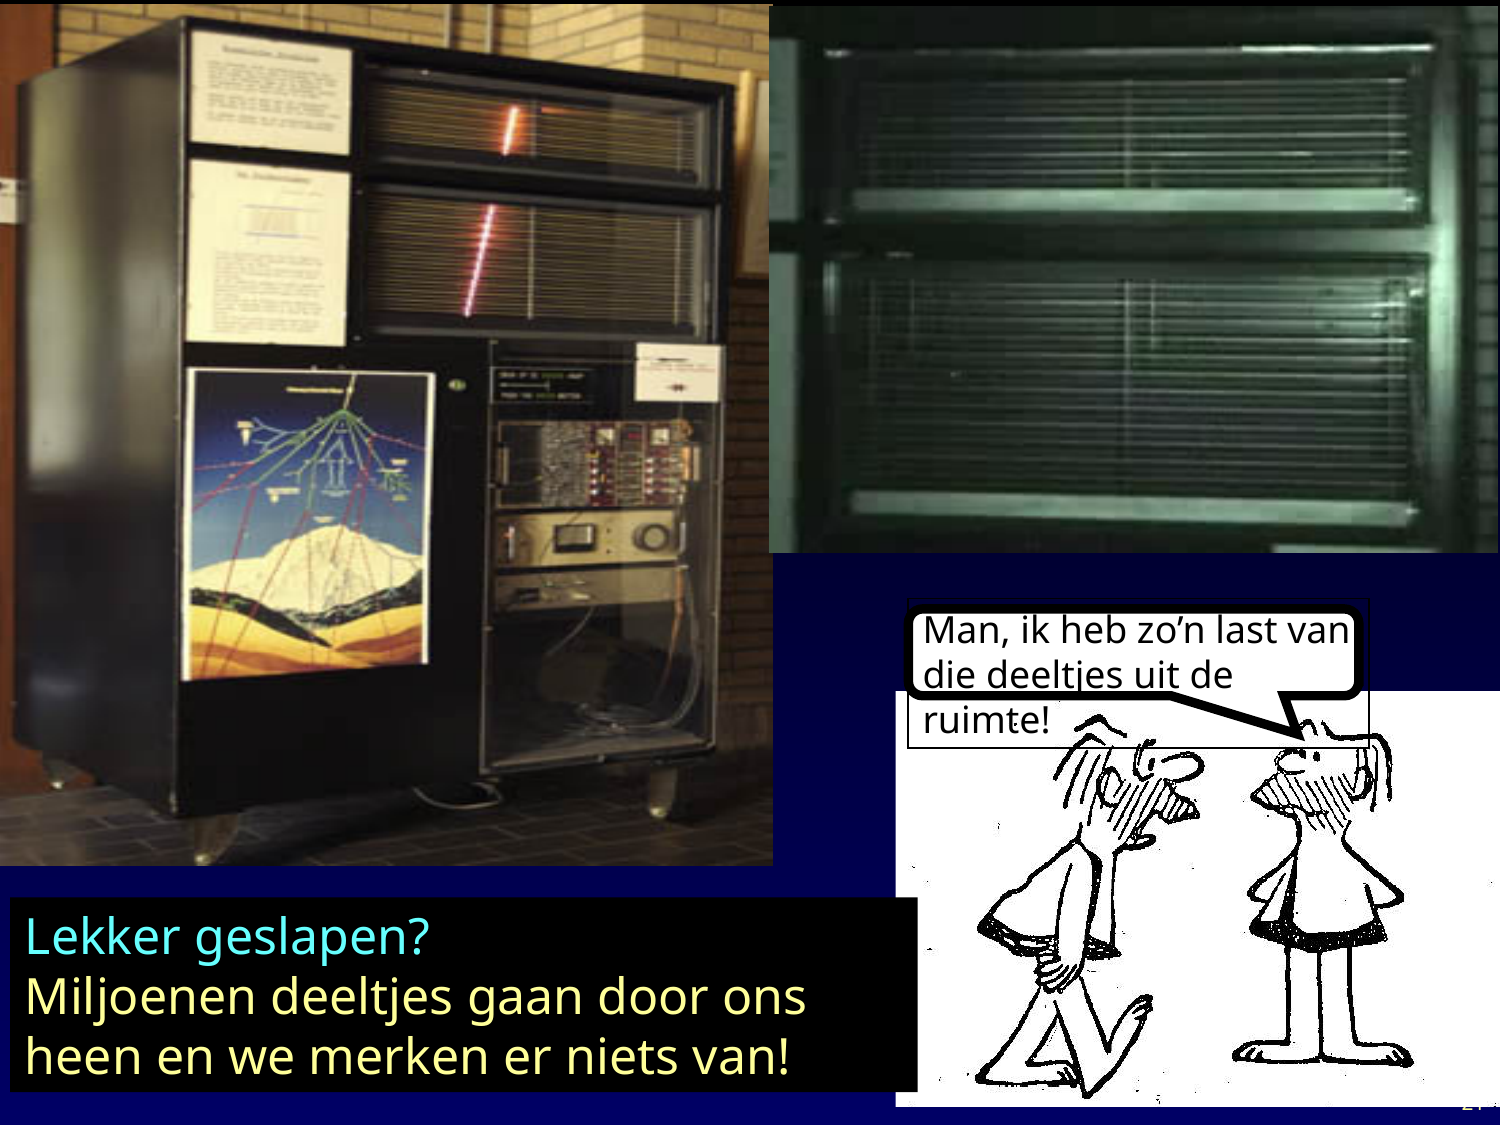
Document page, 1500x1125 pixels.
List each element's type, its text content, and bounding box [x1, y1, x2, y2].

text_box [768, 5, 1499, 554]
picture [0, 4, 773, 866]
text_box Lekker geslapen? Miljoenen deeltjes gaan door ons heen en we merken er niets van! [10, 897, 890, 1093]
text_box Man, ik heb zo’n last van die deeltjes uit de ruimte! [907, 598, 1370, 607]
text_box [895, 608, 1500, 1108]
